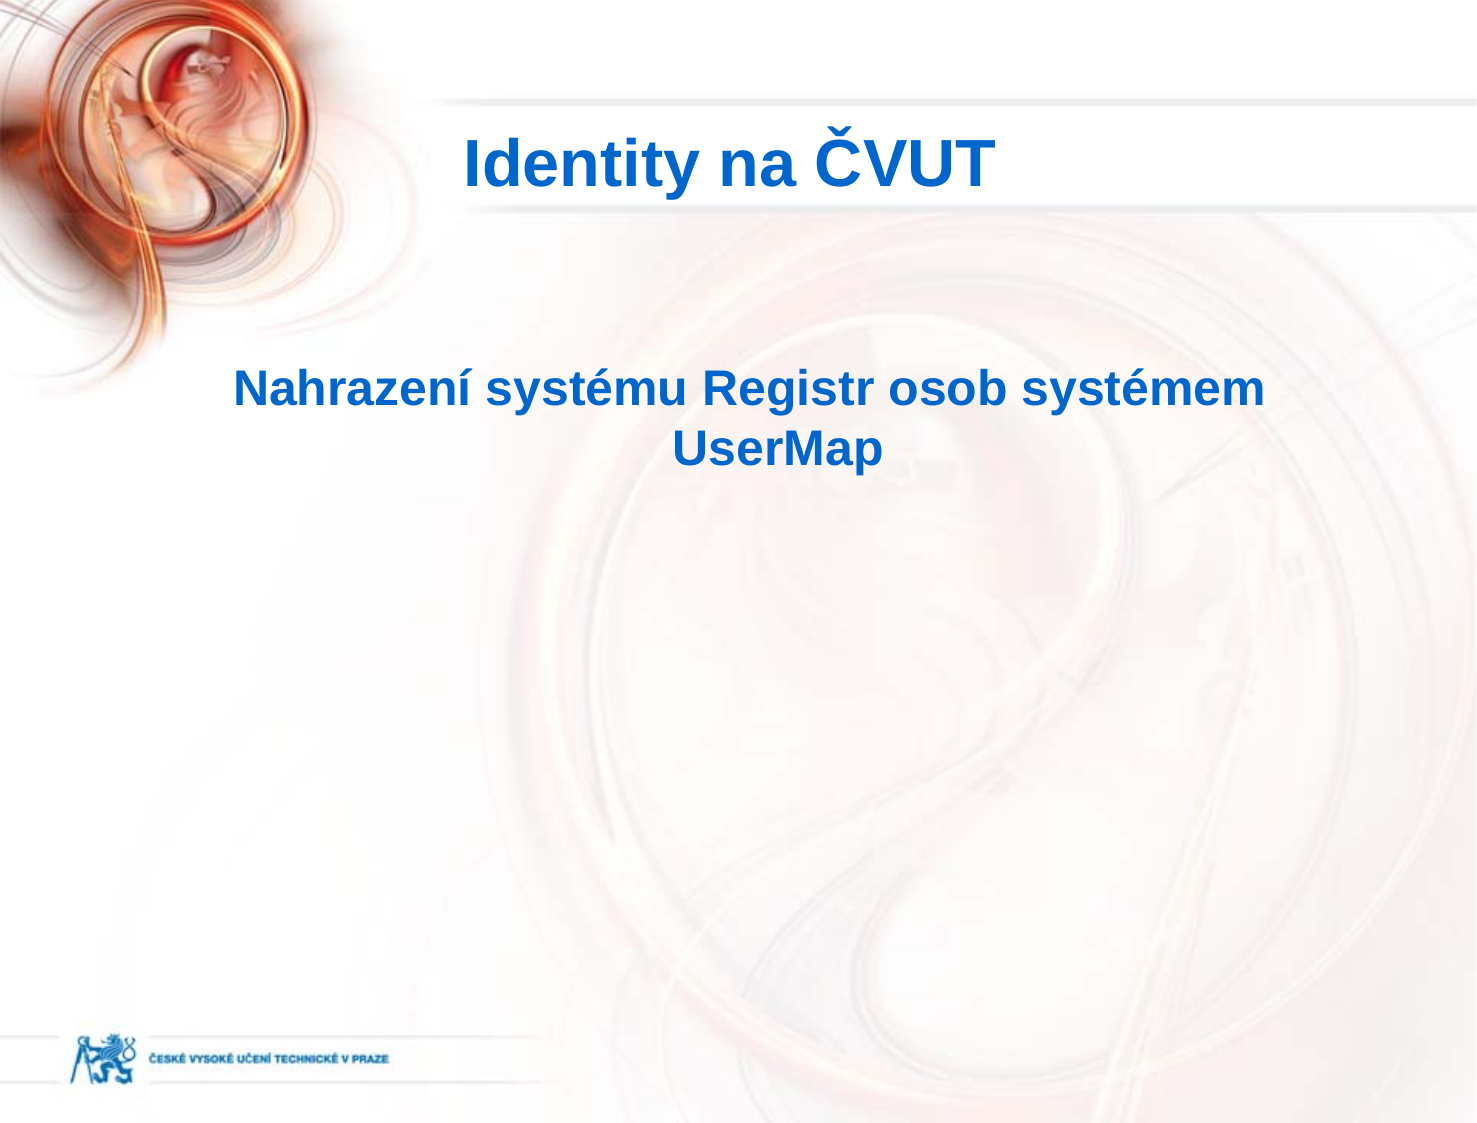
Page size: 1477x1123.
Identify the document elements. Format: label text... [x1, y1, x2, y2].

picture [0, 0, 1477, 1123]
text_box Identity na ČVUT [448, 112, 1477, 207]
text_box Nahrazení systému Registr osob systémem UserMap [194, 348, 1306, 544]
